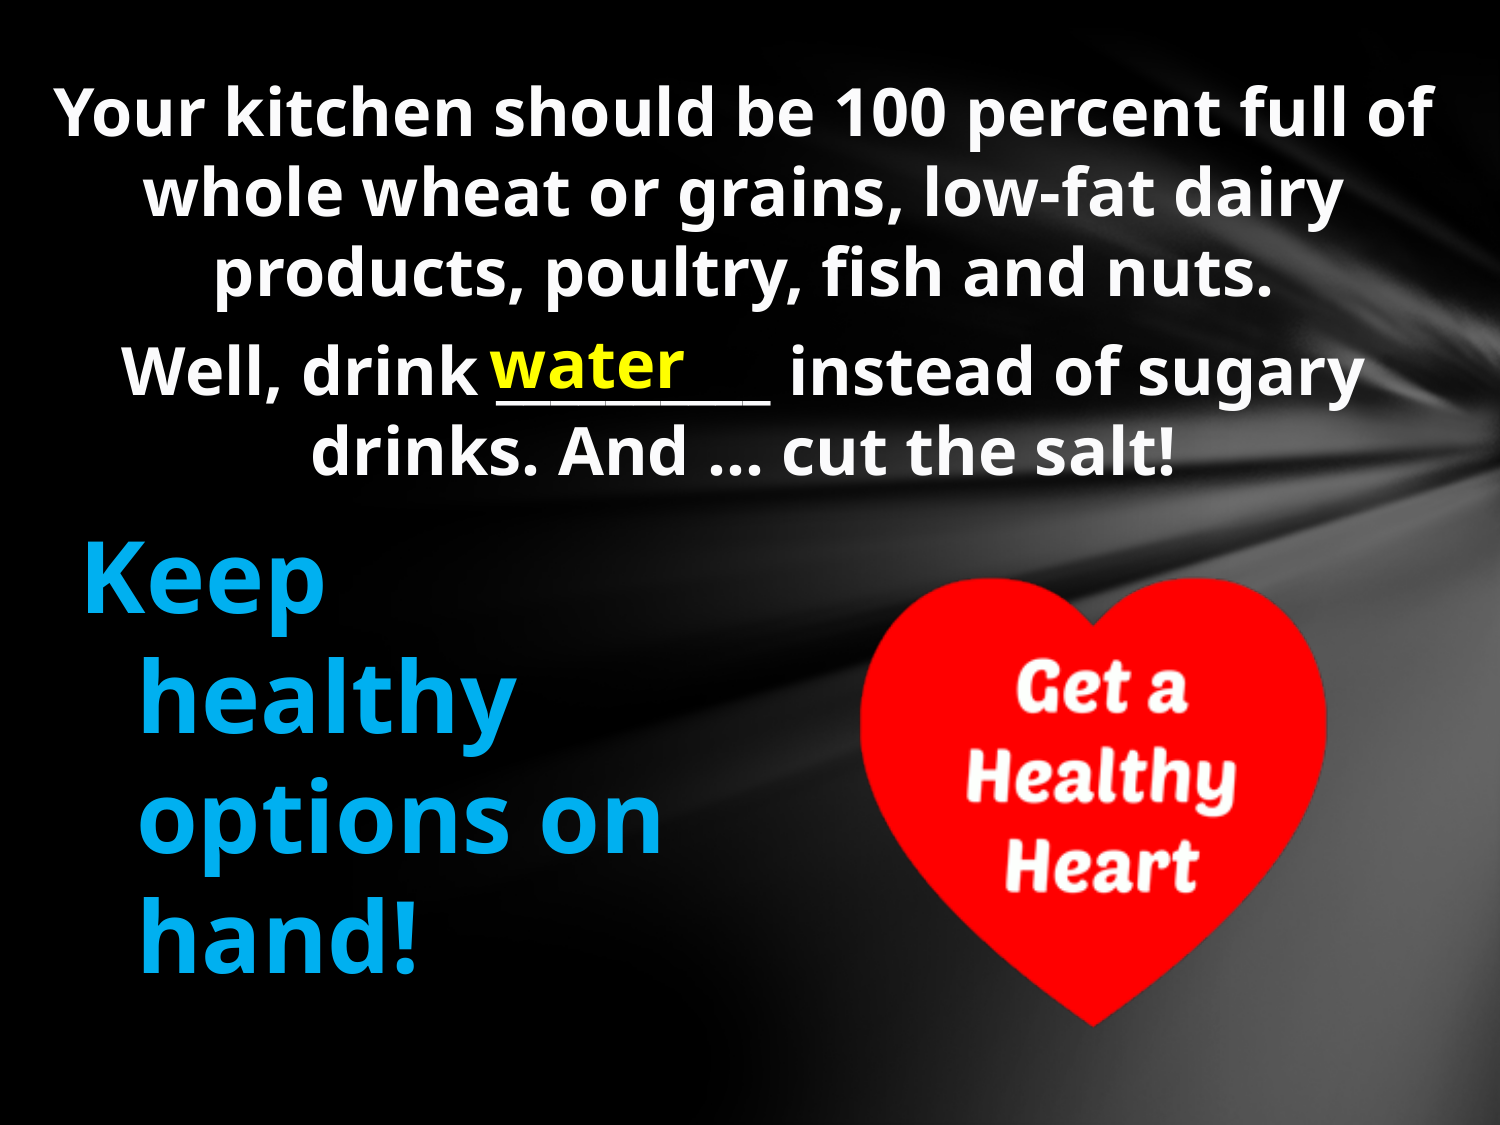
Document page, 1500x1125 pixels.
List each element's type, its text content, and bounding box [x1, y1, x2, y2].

text_box Keep healthy options on hand! [64, 506, 741, 622]
text_box Your kitchen should be 100 percent full of whole wheat or grains, low-fat dairy products, poultry, fish and nuts. Well, drink __________ instead of sugary drinks. And … cut the salt! [15, 125, 1465, 334]
picture [856, 563, 1342, 1050]
text_box water [474, 314, 995, 430]
